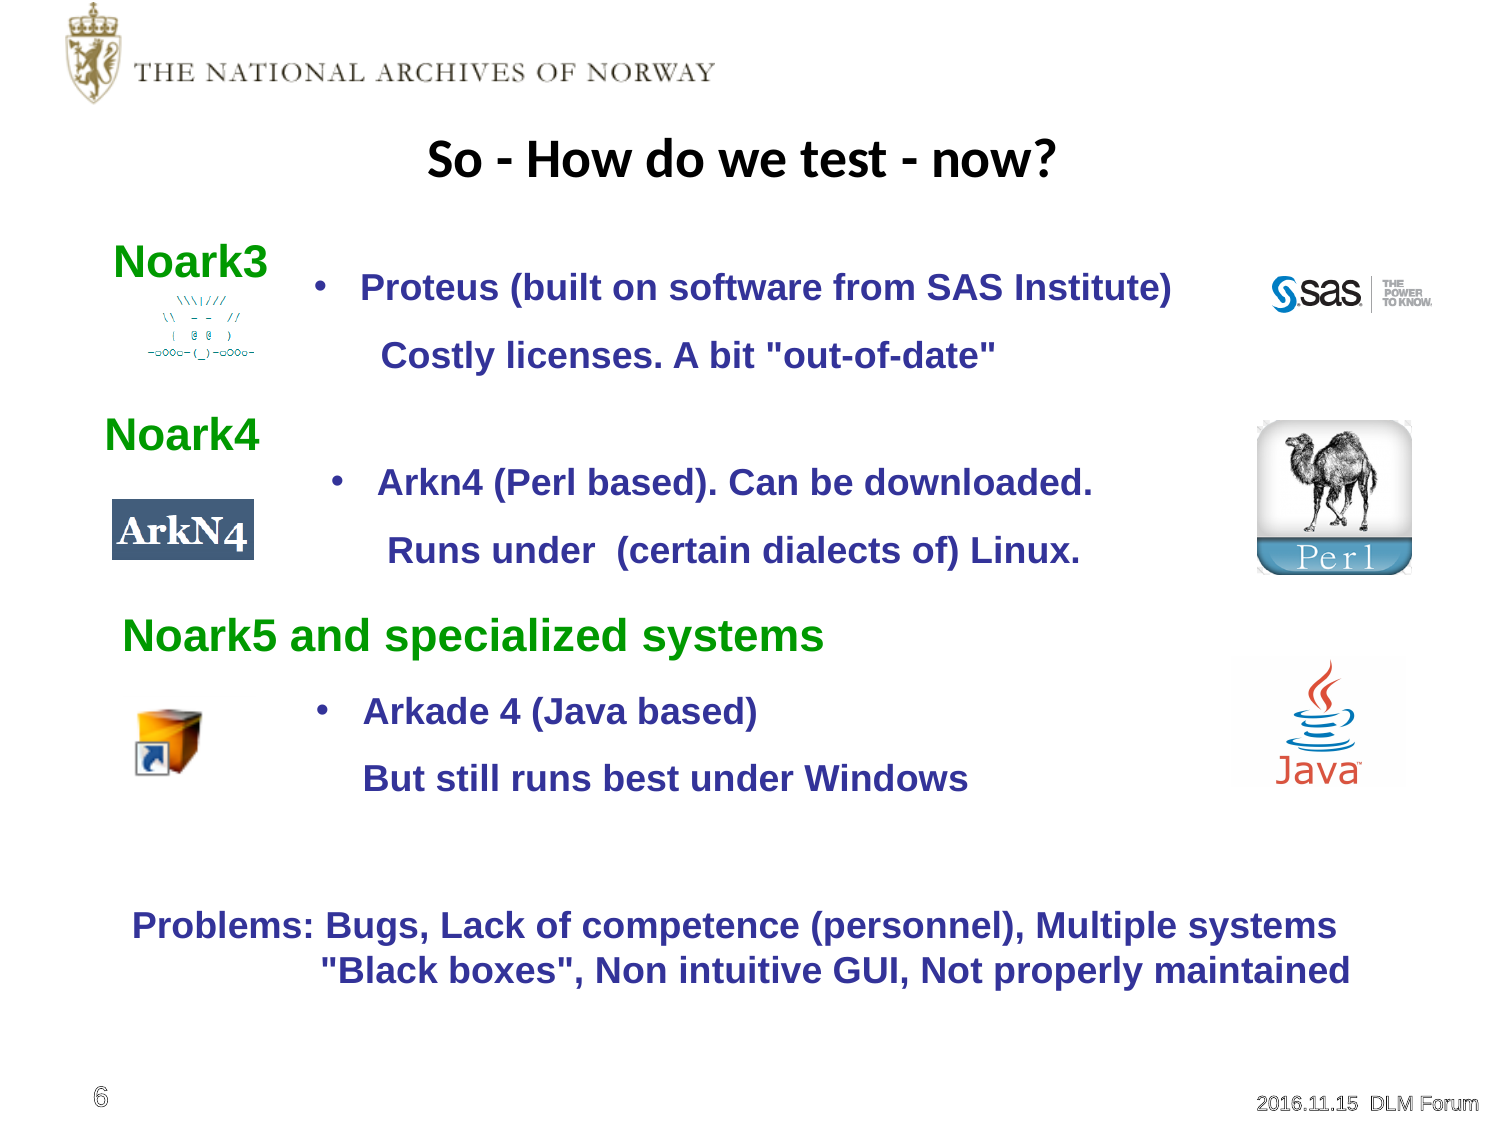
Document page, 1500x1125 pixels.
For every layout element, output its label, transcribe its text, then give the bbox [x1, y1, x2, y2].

picture [147, 290, 255, 362]
text_box Proteus (built on software from SAS Institute) Costly licenses. A bit "out-of-date" [299, 188, 1493, 384]
text_box Arkn4 (Perl based). Can be downloaded. Runs under (certain dialects of) Linux. [316, 383, 1500, 578]
text_box Problems: Bugs, Lack of competence (personnel), Multiple systems "Black boxes", Non intuitive GUI, Not properly maintained [117, 893, 1369, 998]
text_box Noark4 [89, 397, 275, 467]
picture [1231, 656, 1406, 788]
picture [1257, 420, 1412, 576]
picture [1269, 266, 1448, 317]
picture [111, 499, 255, 560]
picture [64, 2, 715, 105]
text_box Noark3 [98, 224, 284, 294]
text_box Noark5 and specialized systems [107, 597, 841, 668]
text_box So - How do we test - now? [87, 113, 1400, 197]
picture [123, 695, 256, 788]
text_box Arkade 4 (Java based) But still runs best under Windows [301, 656, 1447, 823]
